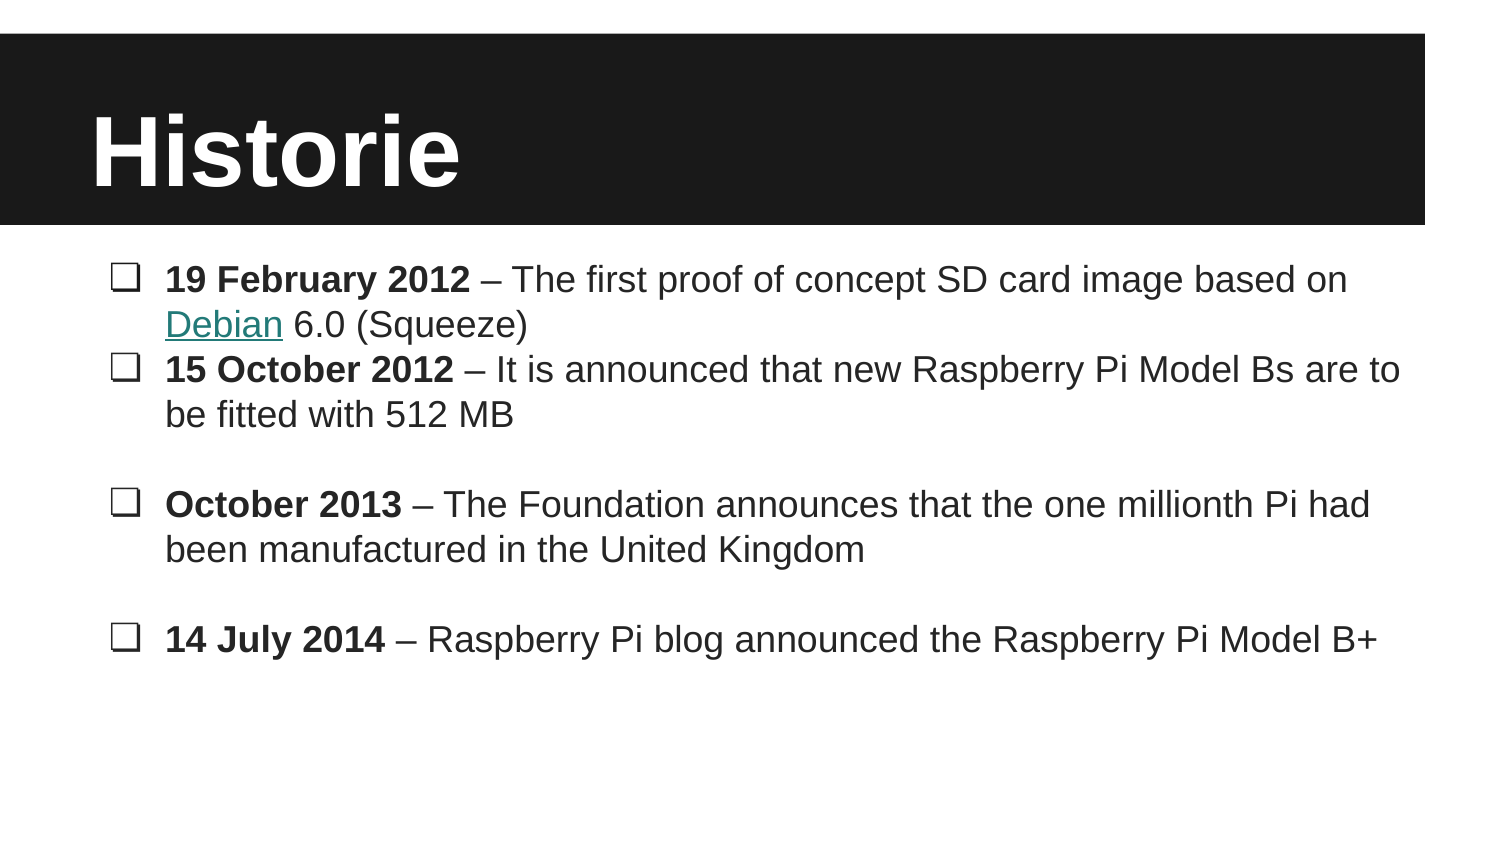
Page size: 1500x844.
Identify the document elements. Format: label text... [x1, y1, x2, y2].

title Historie [75, 33, 1425, 221]
list 19 February 2012 – The first proof of concept SD card image based on Debian 6.0 (Squeeze) 15 October 2012 – It is announced that new Raspberry Pi Model Bs are to be fitted with 512 MB October 2013 – The Foundation announces that the one millionth Pi had been manufactured in the United Kingdom 14 July 2014 – Raspberry Pi blog announced the Raspberry Pi Model B+ [75, 239, 1425, 808]
